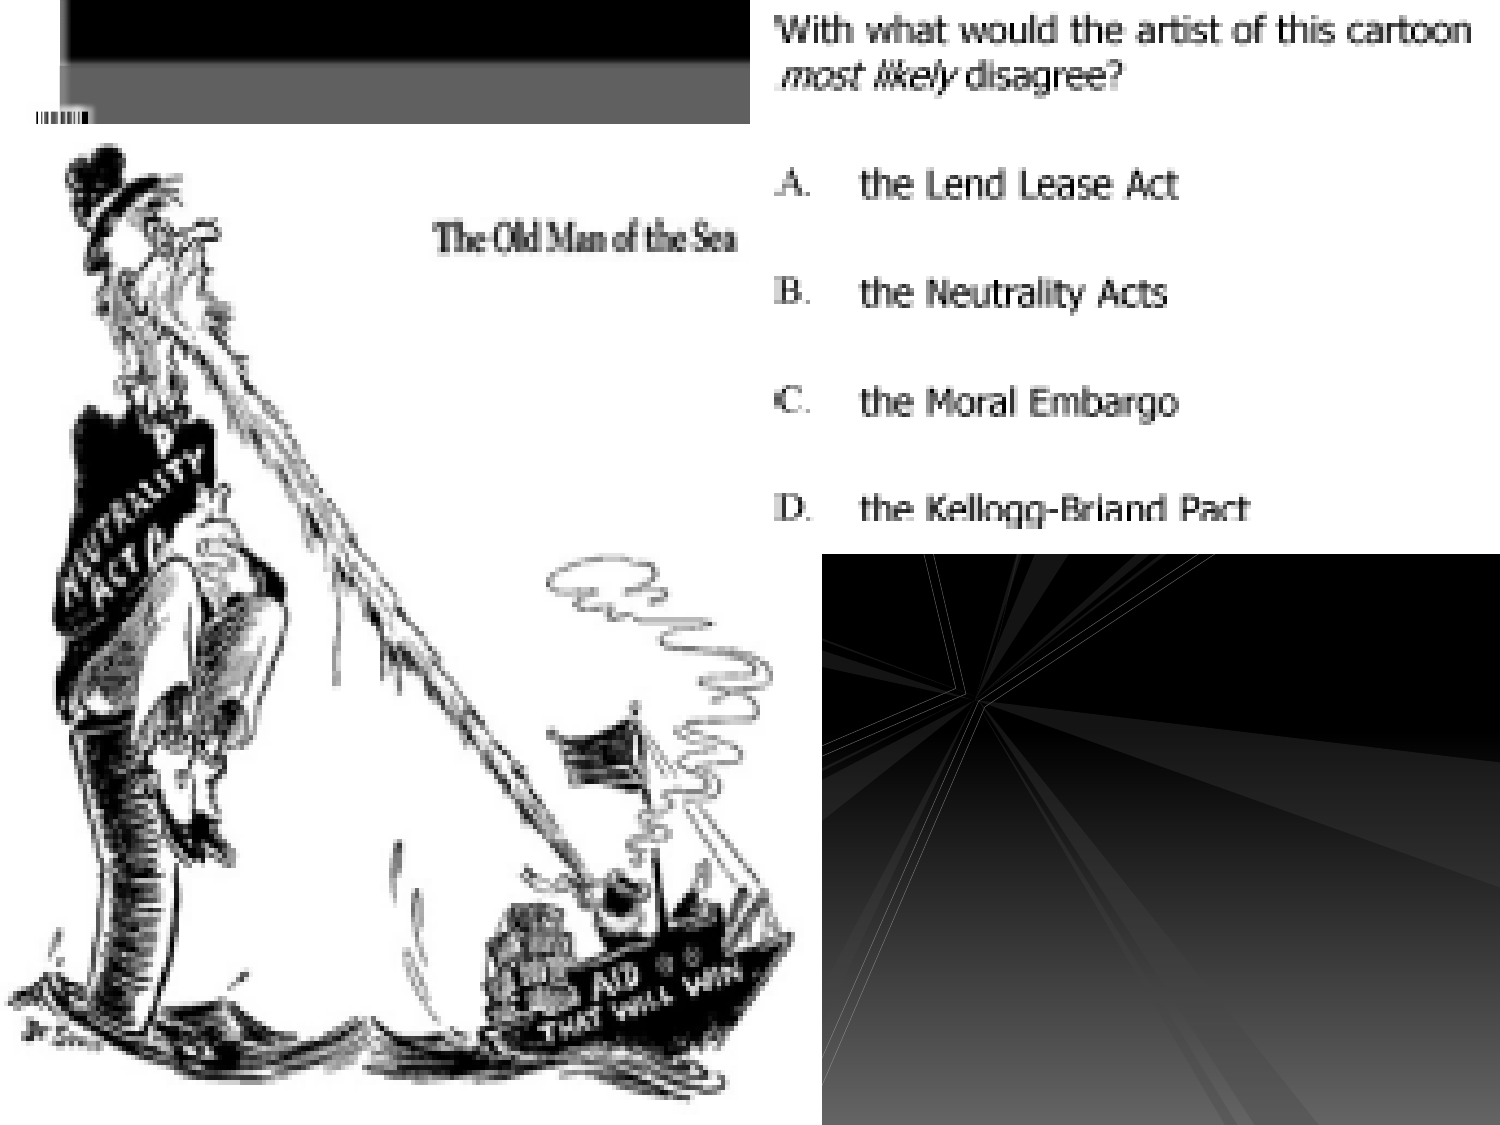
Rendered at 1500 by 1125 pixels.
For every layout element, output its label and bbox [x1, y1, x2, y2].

picture [749, 0, 1500, 554]
picture [0, 124, 823, 1125]
